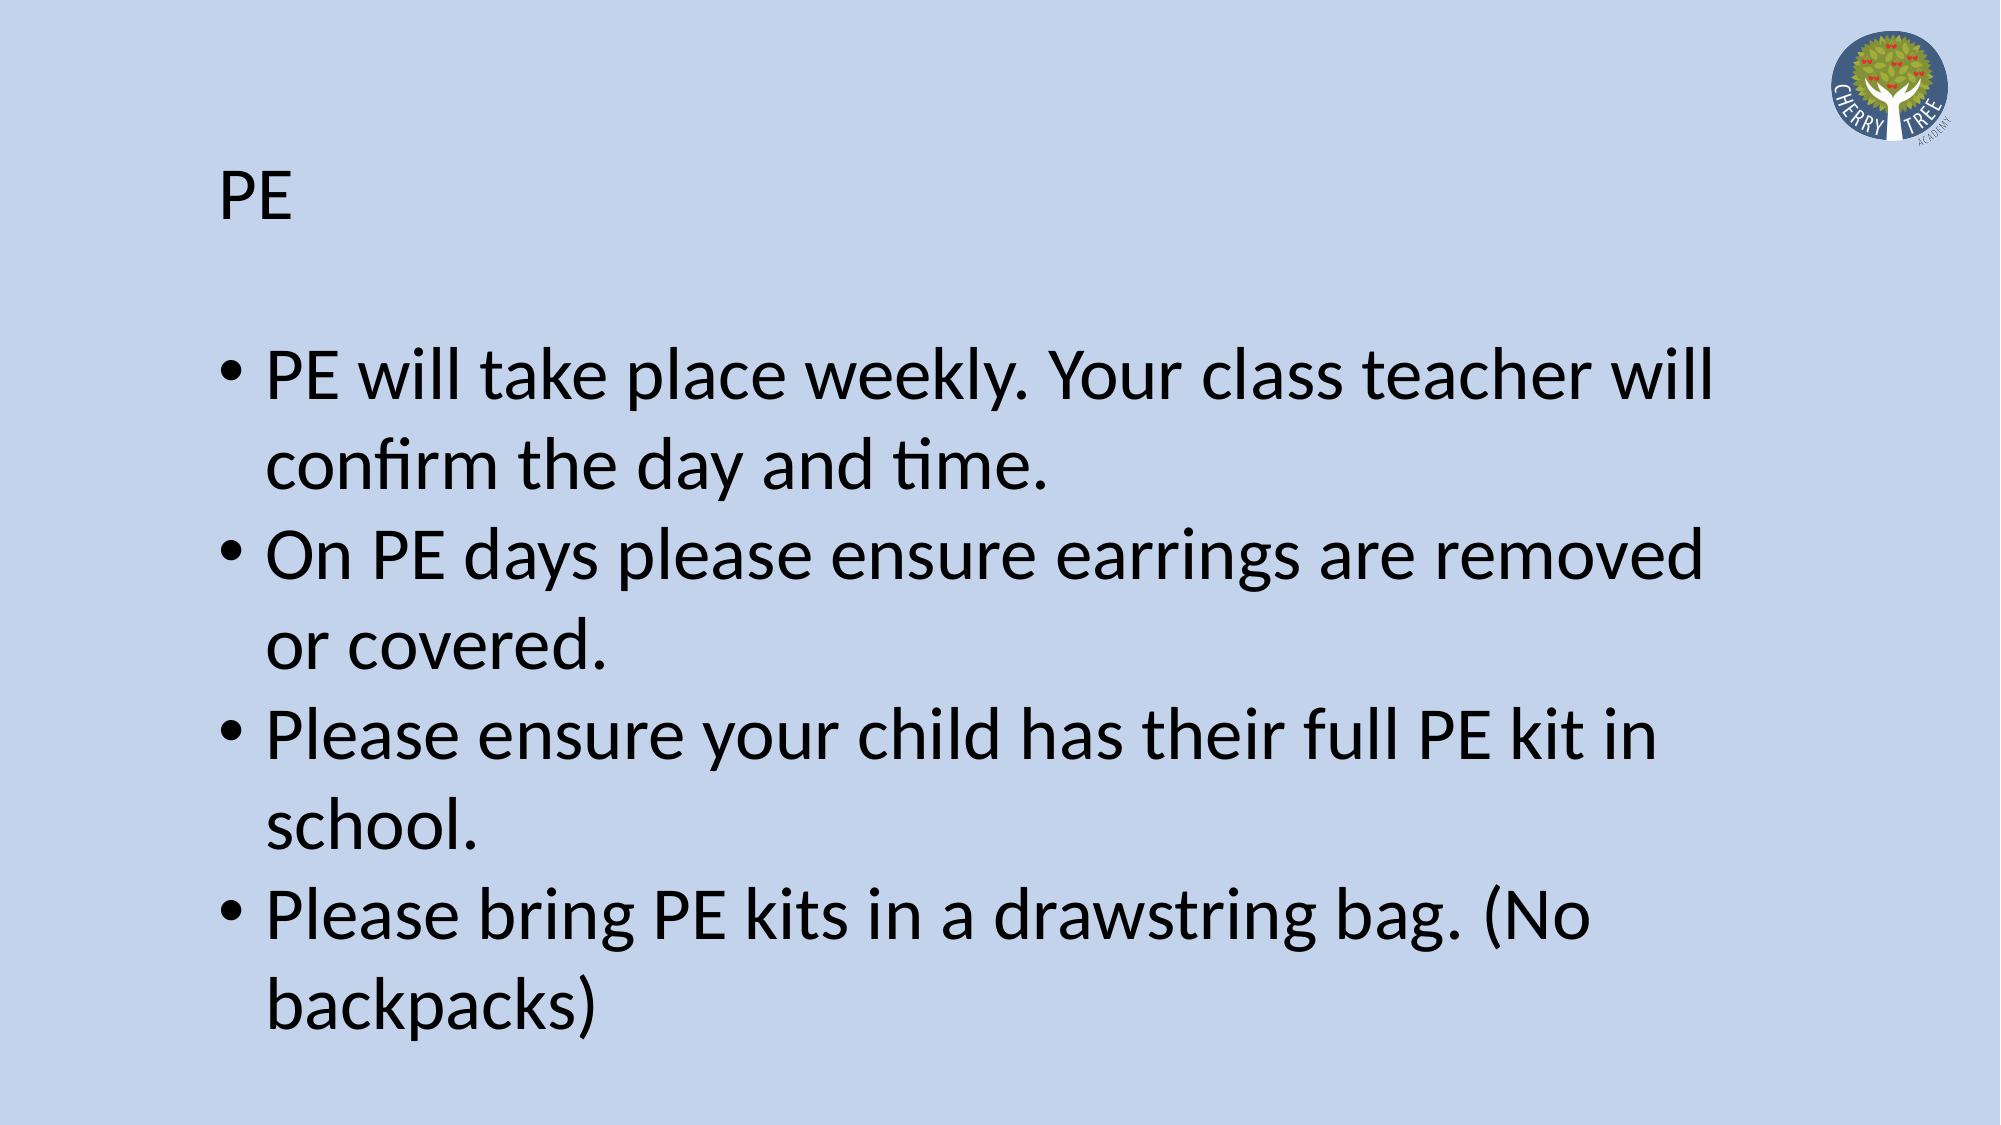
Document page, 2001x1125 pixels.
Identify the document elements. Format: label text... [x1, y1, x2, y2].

picture [1822, 23, 1957, 153]
text_box PE PE will take place weekly. Your class teacher will confirm the day and time. On PE days please ensure earrings are removed or covered. Please ensure your child has their full PE kit in school. Please bring PE kits in a drawstring bag. (No backpacks) [203, 136, 1742, 1097]
